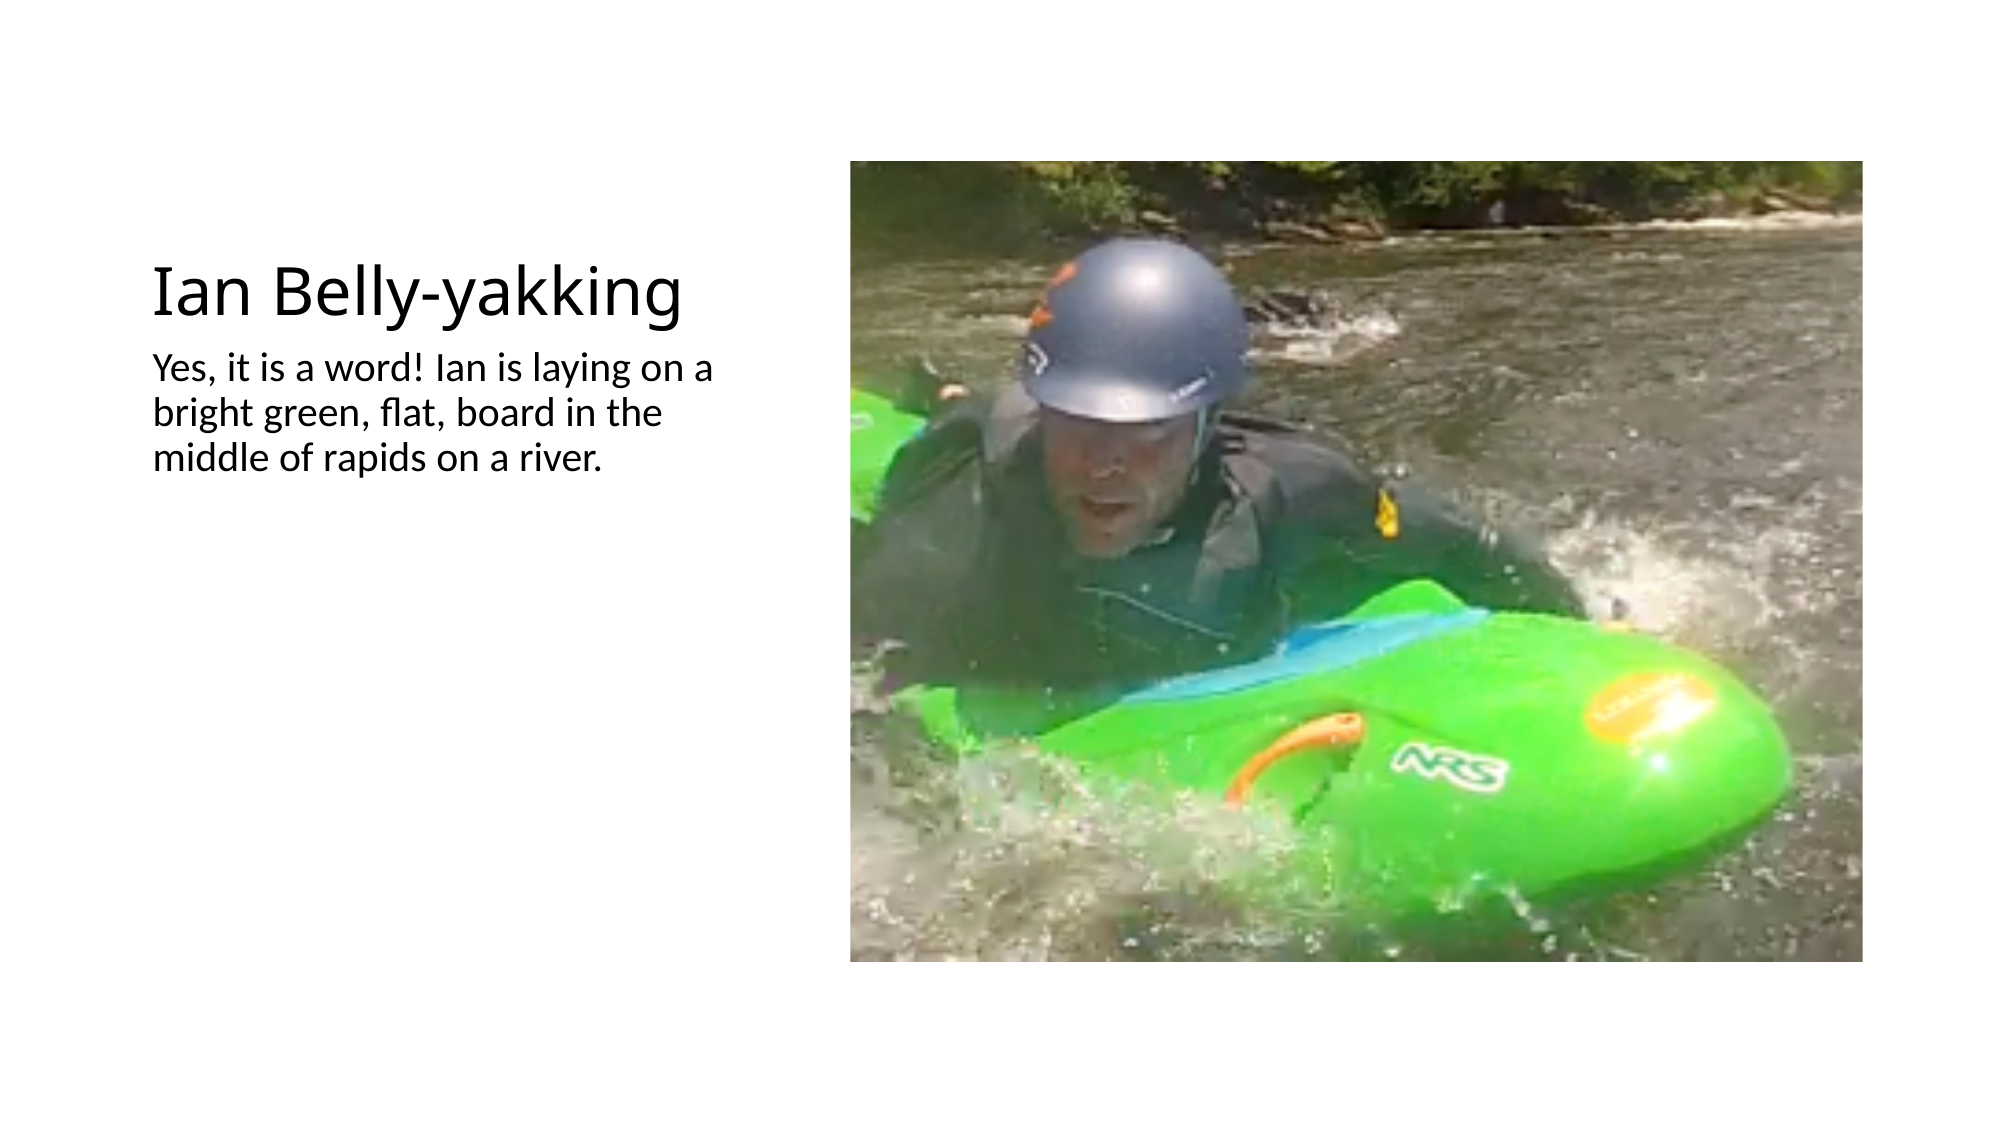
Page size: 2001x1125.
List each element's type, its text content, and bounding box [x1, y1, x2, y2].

list Yes, it is a word! Ian is laying on a bright green, flat, board in the middle of rapids on a river. [137, 337, 783, 963]
picture [850, 161, 1863, 962]
title Ian Belly-yakking [137, 75, 783, 337]
